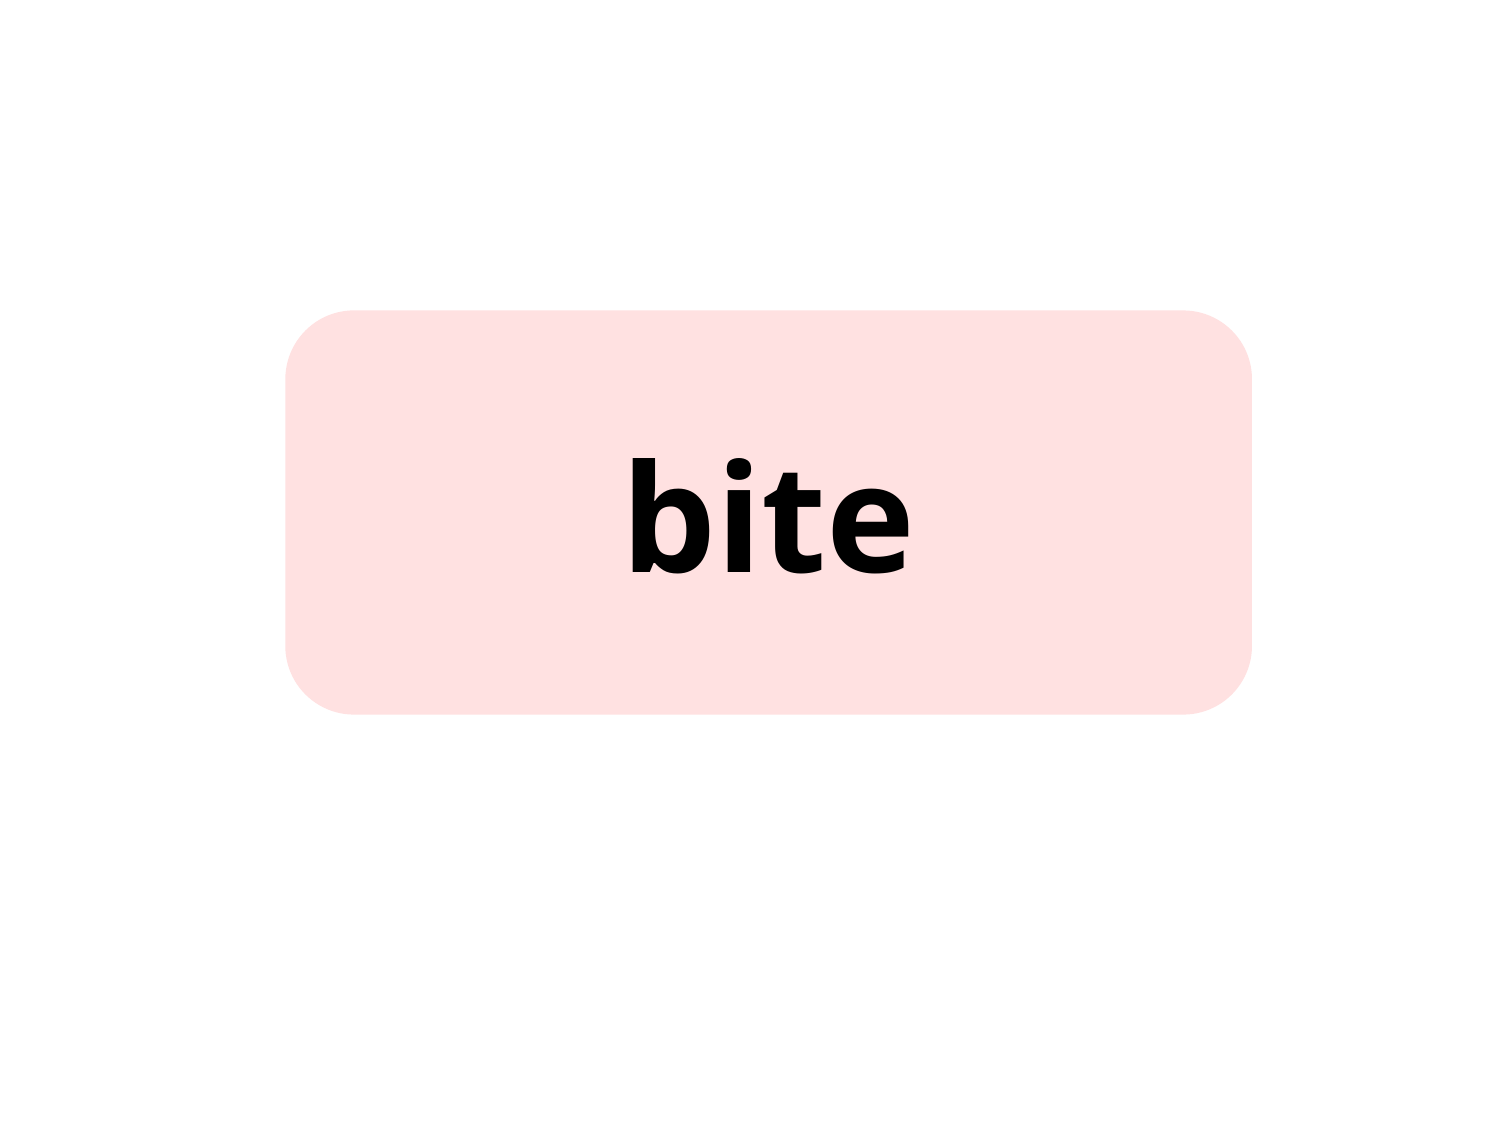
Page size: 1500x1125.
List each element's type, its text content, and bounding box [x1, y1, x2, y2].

text_box bite [285, 310, 1252, 715]
